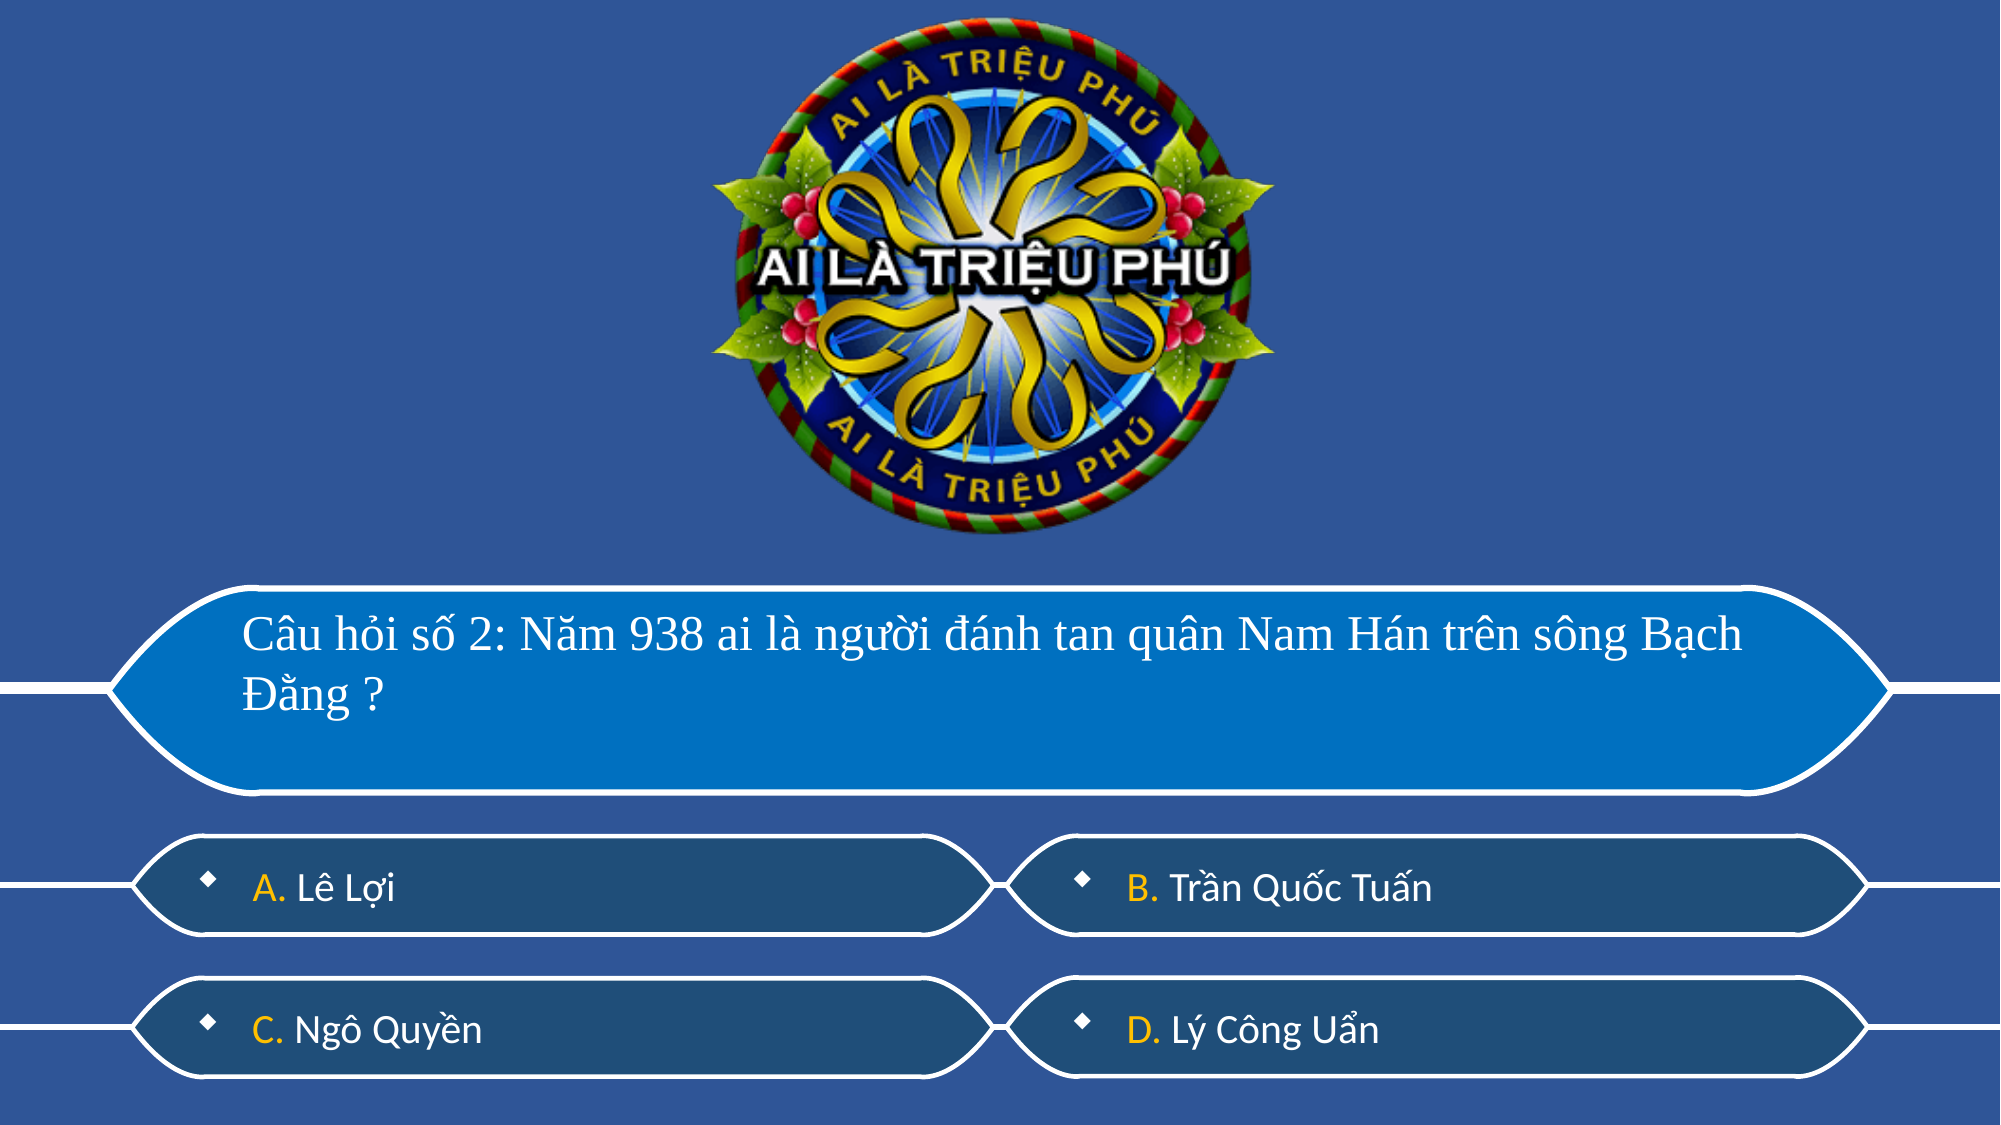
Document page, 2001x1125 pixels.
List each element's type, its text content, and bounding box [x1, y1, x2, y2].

text_box D. Lý Công Uẩn [1055, 994, 1819, 1026]
text_box C. Ngô Quyền [181, 994, 944, 1026]
text_box [131, 886, 995, 936]
text_box A. Lê Lợi [181, 852, 945, 885]
text_box [131, 1028, 995, 1079]
text_box [1005, 976, 1869, 1026]
text_box Câu hỏi số 2: Năm 938 ai là người đánh tan quân Nam Hán trên sông Bạch Đằng ? [227, 689, 1767, 728]
text_box D. Lý Công Uẩn [1055, 1028, 1819, 1059]
text_box C. Ngô Quyền [181, 1028, 944, 1060]
text_box [131, 976, 994, 1026]
text_box [1005, 1028, 1869, 1078]
text_box [108, 586, 1892, 688]
text_box [1005, 834, 1869, 885]
text_box Câu hỏi số 2: Năm 938 ai là người đánh tan quân Nam Hán trên sông Bạch Đằng ? [227, 593, 1767, 688]
text_box [106, 689, 1893, 795]
text_box B. Trần Quốc Tuấn [1055, 886, 1819, 918]
text_box A. Lê Lợi [181, 886, 945, 918]
text_box B. Trần Quốc Tuấn [1055, 852, 1819, 885]
picture [708, 0, 1278, 561]
text_box [131, 834, 995, 885]
text_box [1005, 886, 1869, 936]
